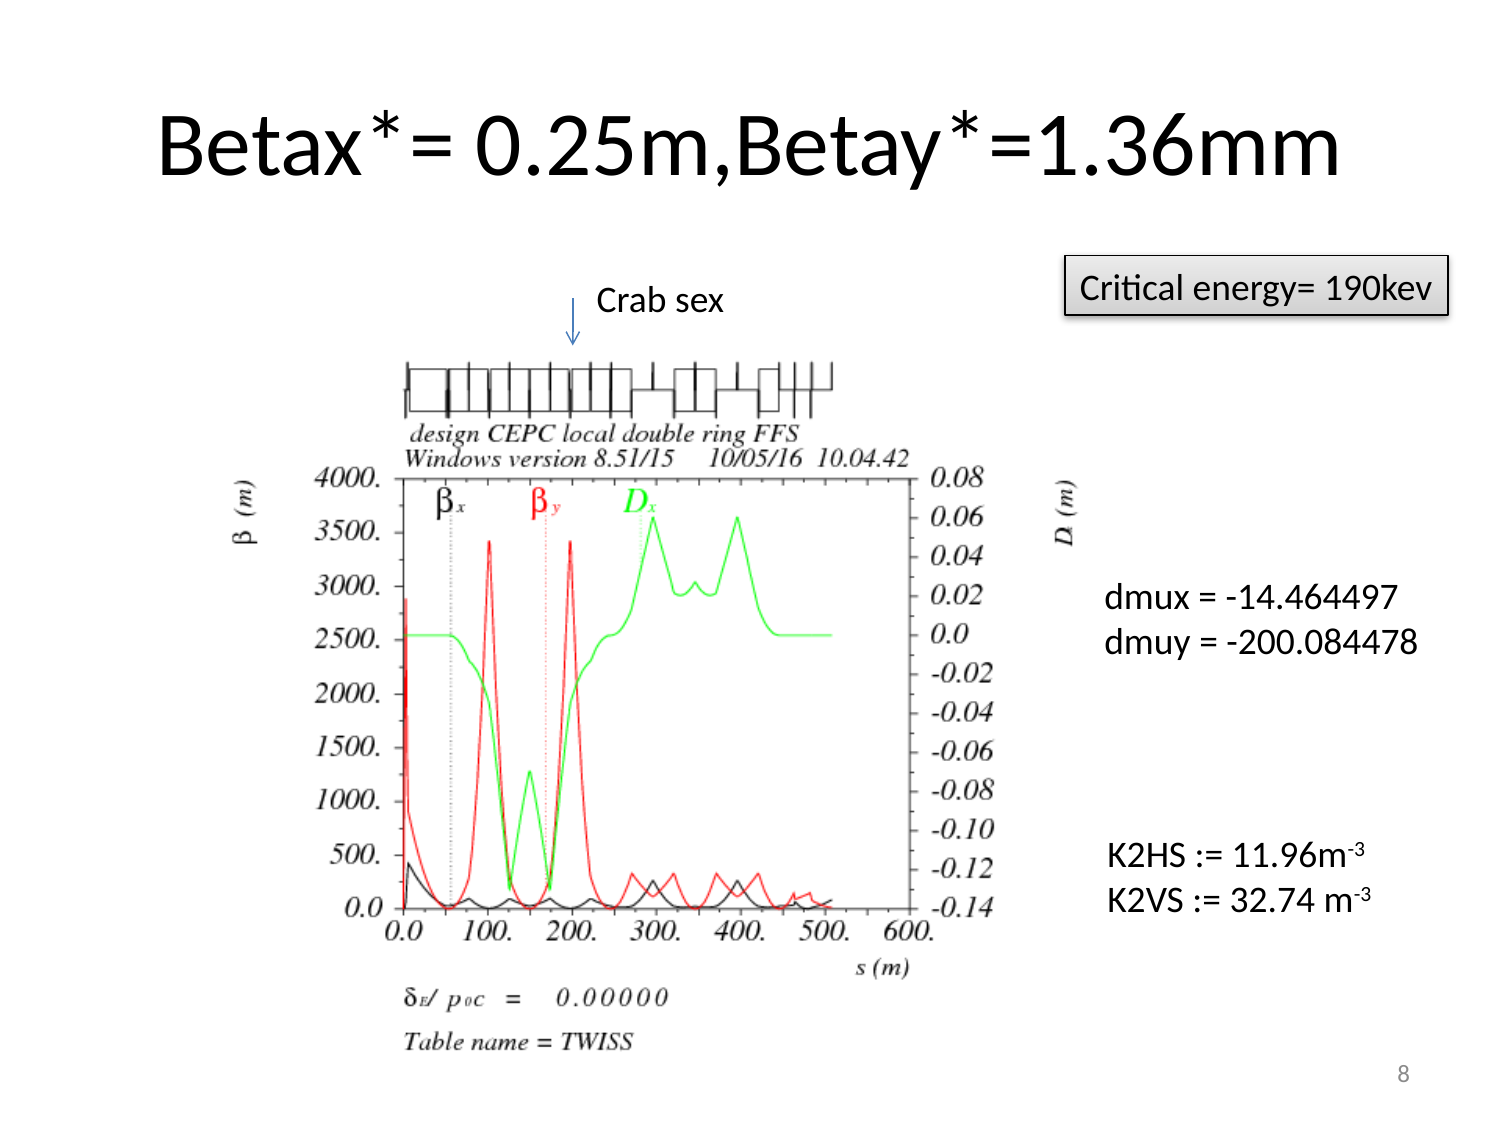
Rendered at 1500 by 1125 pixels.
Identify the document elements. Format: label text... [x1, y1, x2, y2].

text_box Critical energy= 190kev [1064, 255, 1449, 316]
picture [228, 349, 1093, 1063]
title Betax*= 0.25m,Betay*=1.36mm [75, 45, 1425, 233]
text_box Crab sex [581, 267, 740, 328]
text_box dmux = -14.464497 dmuy = -200.084478 [1097, 564, 1465, 670]
text_box K2HS := 11.96m-3 K2VS := 32.74 m-3 [1097, 822, 1421, 927]
slide_number 8 [1074, 1042, 1425, 1103]
